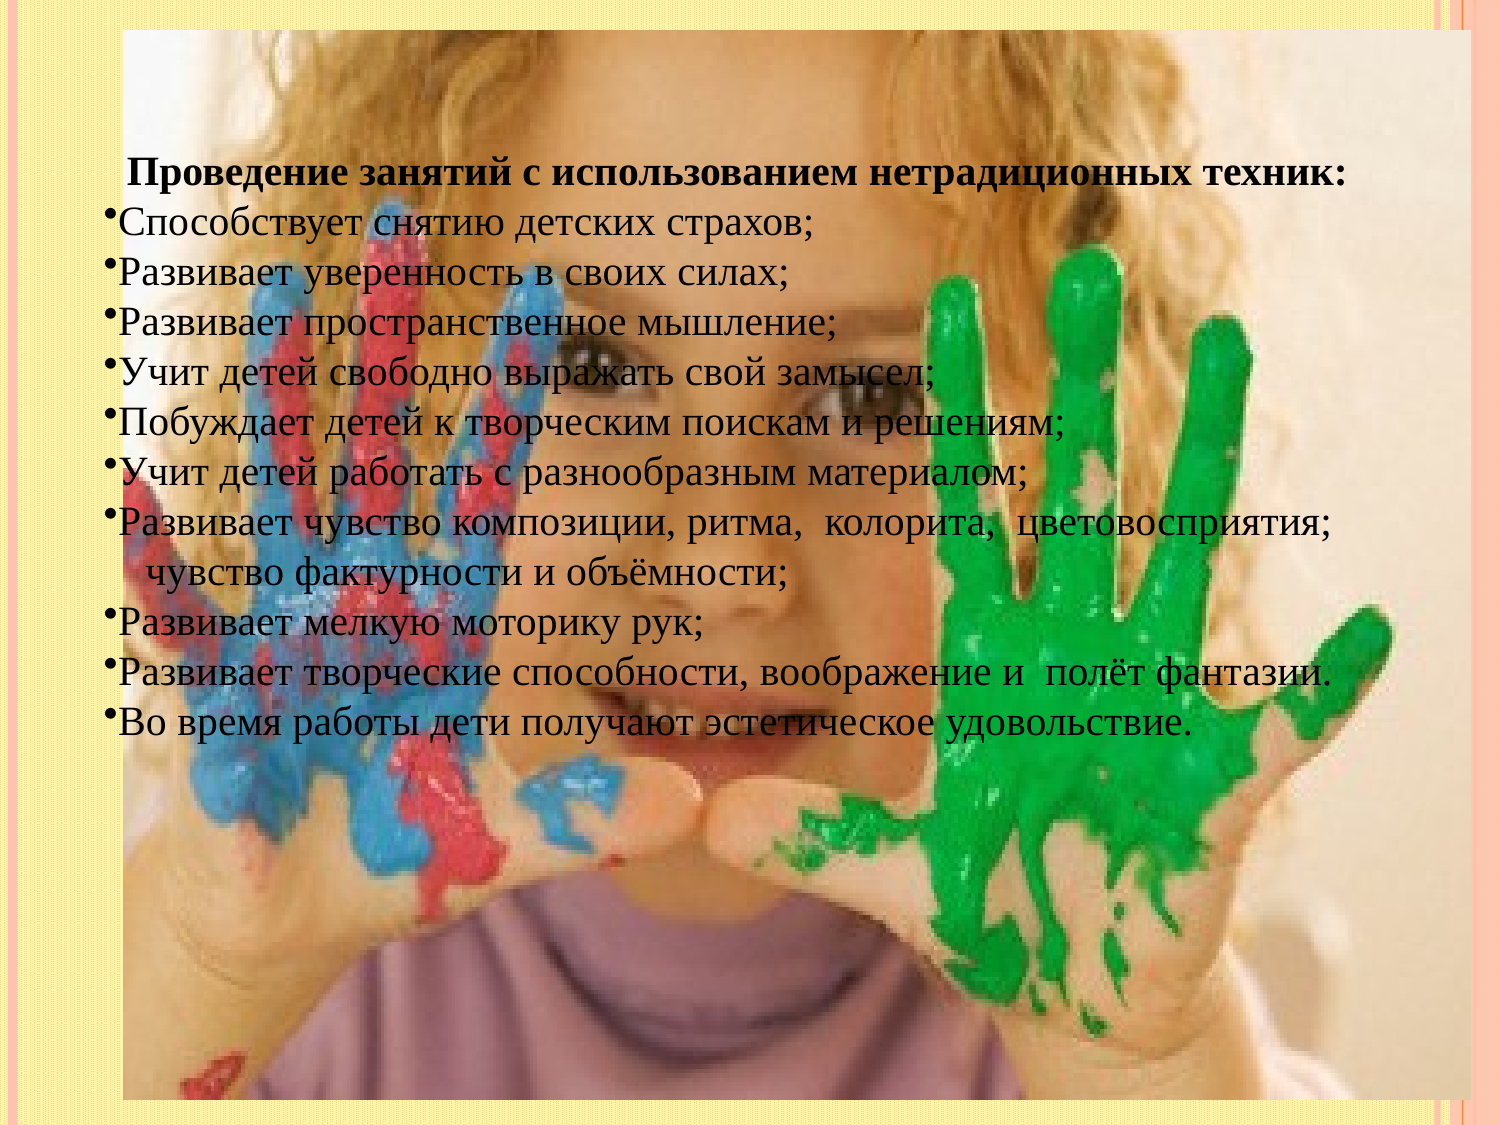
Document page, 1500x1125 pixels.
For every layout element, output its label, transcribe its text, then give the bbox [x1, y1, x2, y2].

text_box Проведение занятий с использованием нетрадиционных техник: Способствует снятию детских страхов; Развивает уверенность в своих силах; Развивает пространственное мышление; Учит детей свободно выражать свой замысел; Побуждает детей к творческим поискам и решениям; Учит детей работать с разнообразным материалом; Развивает чувство композиции, ритма, колорита, цветовосприятия; чувство фактурности и объёмности; Развивает мелкую моторику рук; Развивает творческие способности, воображение и полёт фантазии. Во время работы дети получают эстетическое удовольствие. [88, 136, 118, 802]
picture [123, 30, 1471, 1101]
